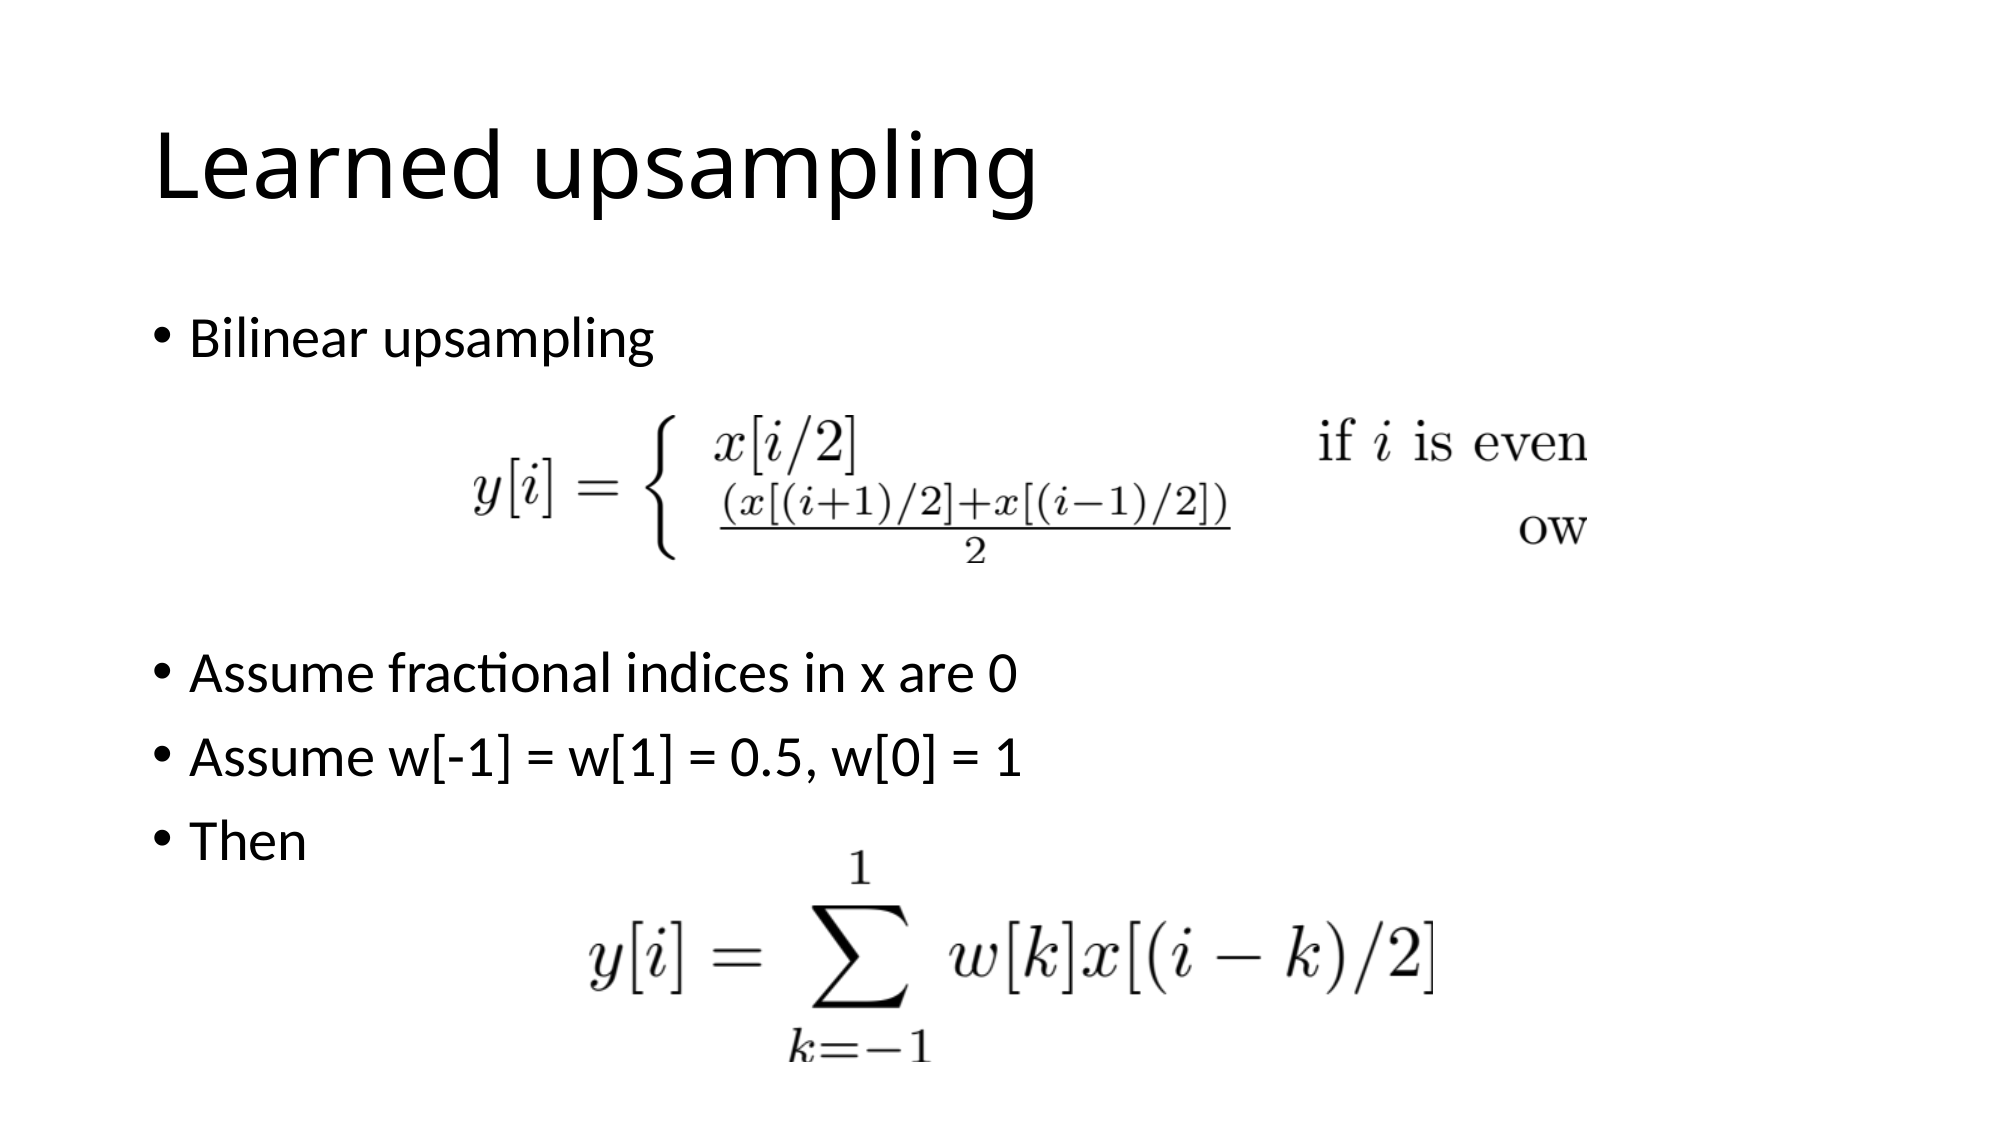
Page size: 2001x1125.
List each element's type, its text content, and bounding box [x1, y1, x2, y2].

title Learned upsampling [137, 59, 1863, 278]
picture [473, 415, 1587, 563]
picture [587, 849, 1433, 1062]
list Bilinear upsampling Assume fractional indices in x are 0 Assume w[-1] = w[1] = 0.5, w[0] = 1 Then [137, 299, 1863, 1014]
